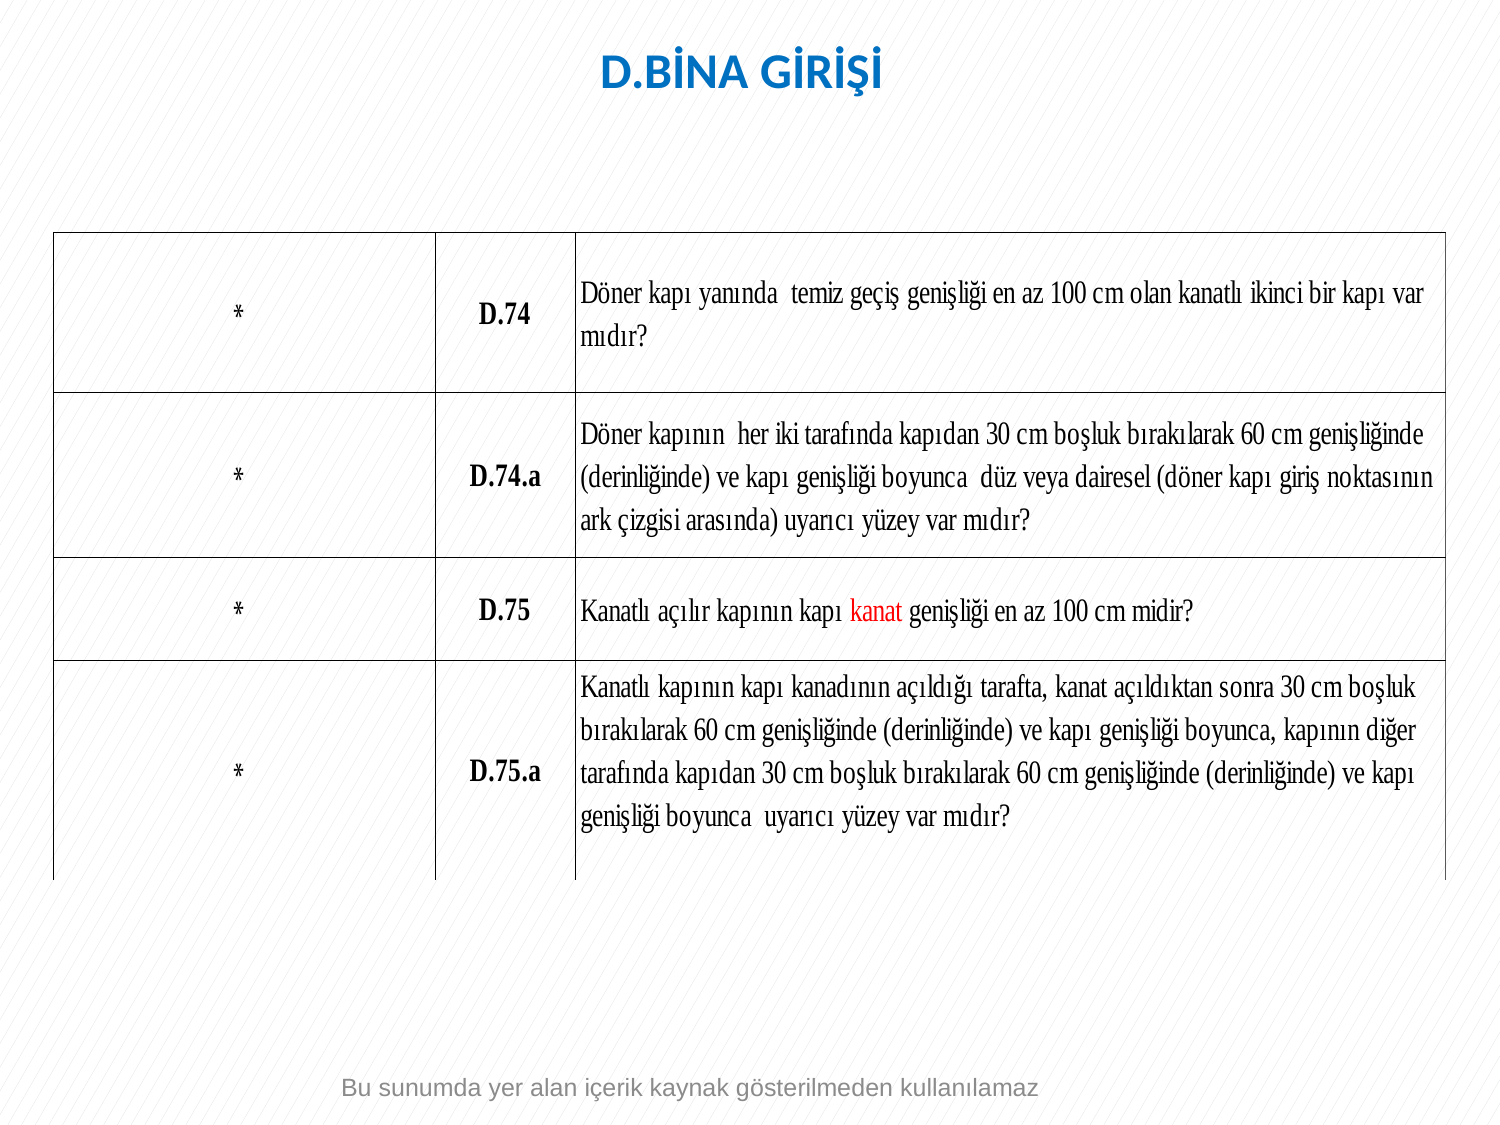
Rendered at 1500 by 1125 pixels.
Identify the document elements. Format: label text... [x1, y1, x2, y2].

text_box Bu sunumda yer alan içerik kaynak gösterilmeden kullanılamaz [253, 1046, 1129, 1125]
picture [52, 231, 1448, 882]
text_box D.BİNA GİRİŞİ [586, 30, 899, 106]
